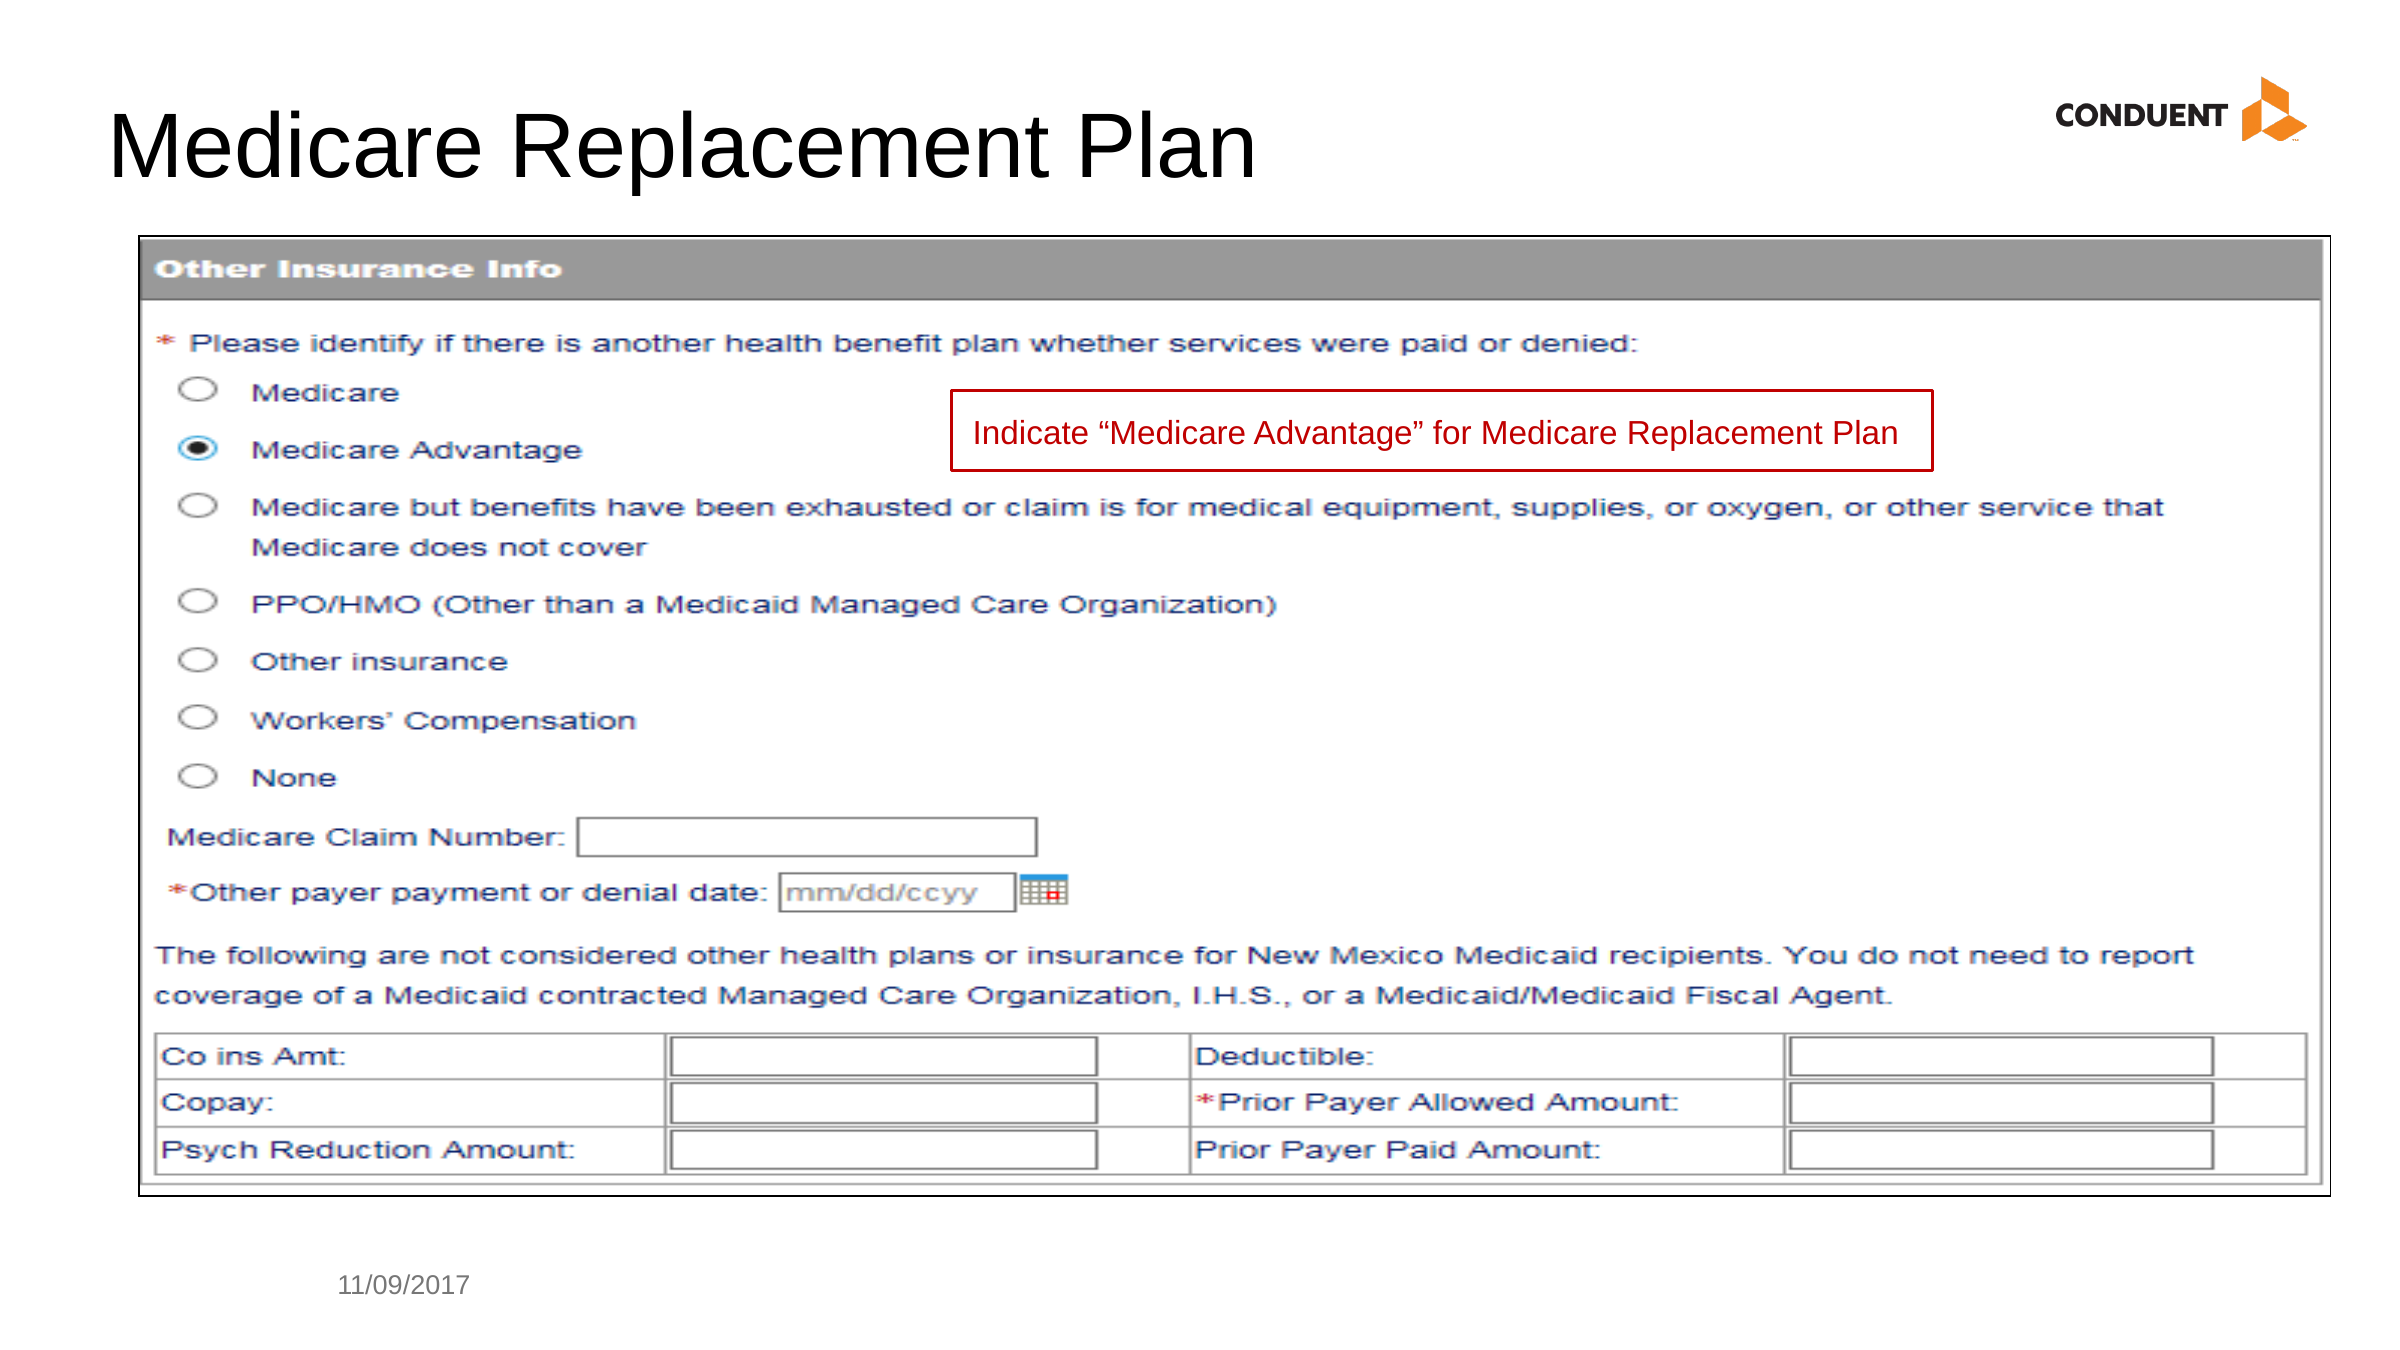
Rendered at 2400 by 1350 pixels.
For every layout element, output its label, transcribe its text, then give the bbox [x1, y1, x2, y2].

picture [139, 236, 2331, 1196]
title Medicare Replacement Plan [85, 75, 1786, 237]
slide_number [315, 1247, 844, 1320]
